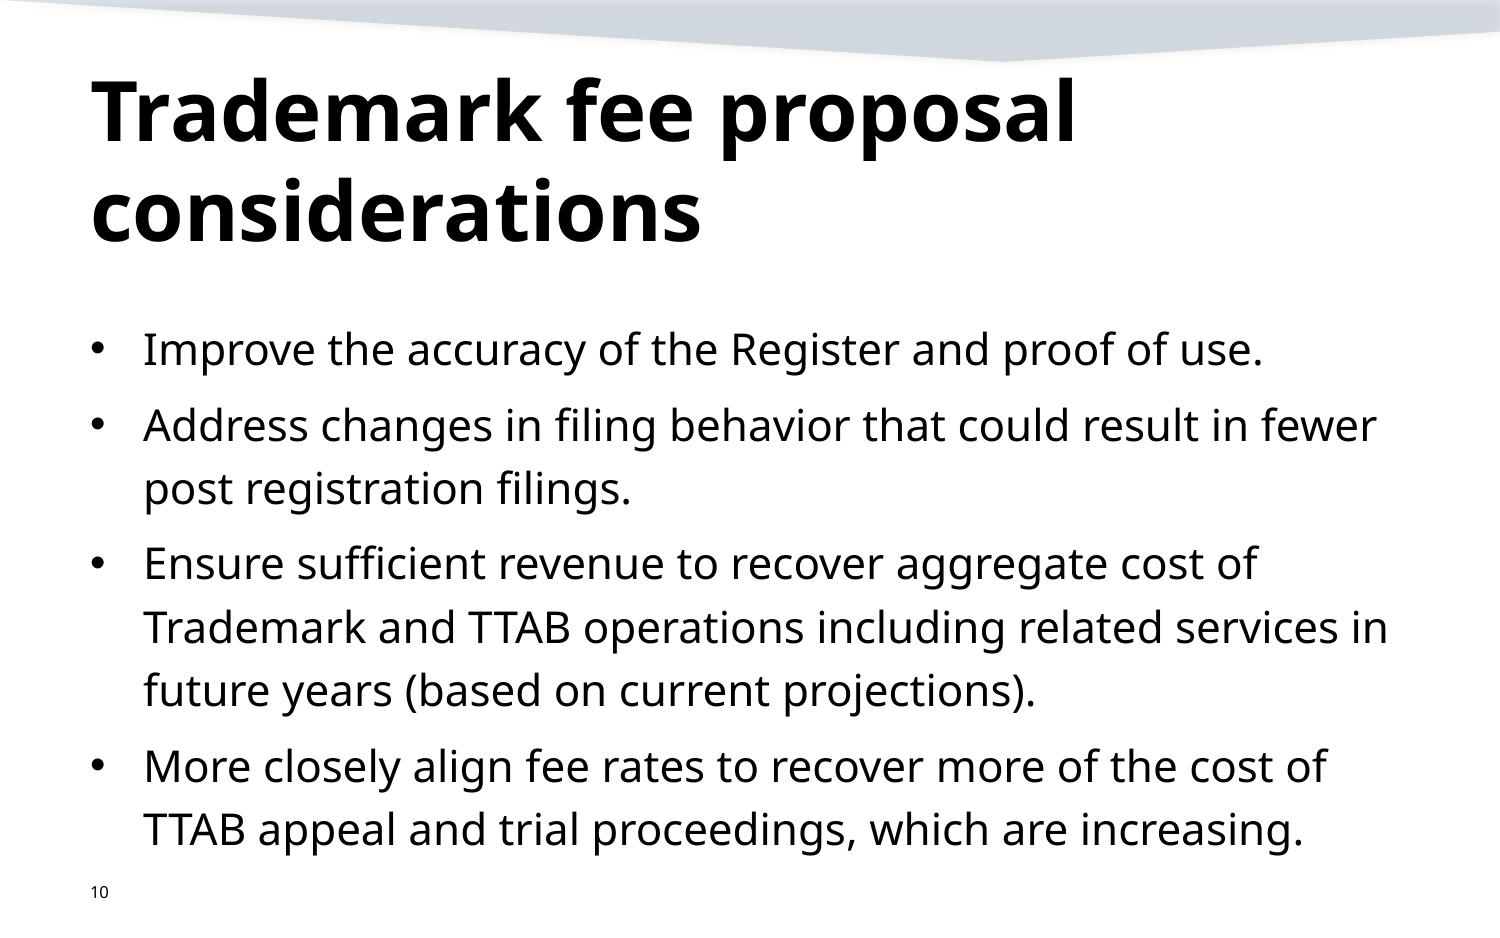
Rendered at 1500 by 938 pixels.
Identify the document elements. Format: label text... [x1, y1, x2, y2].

list Improve the accuracy of the Register and proof of use. Address changes in filing behavior that could result in fewer post registration filings. Ensure sufficient revenue to recover aggregate cost of Trademark and TTAB operations including related services in future years (based on current projections). More closely align fee rates to recover more of the cost of TTAB appeal and trial proceedings, which are increasing. [75, 303, 1425, 877]
title Trademark fee proposal considerations [75, 50, 1425, 207]
slide_number 10 [75, 868, 413, 919]
